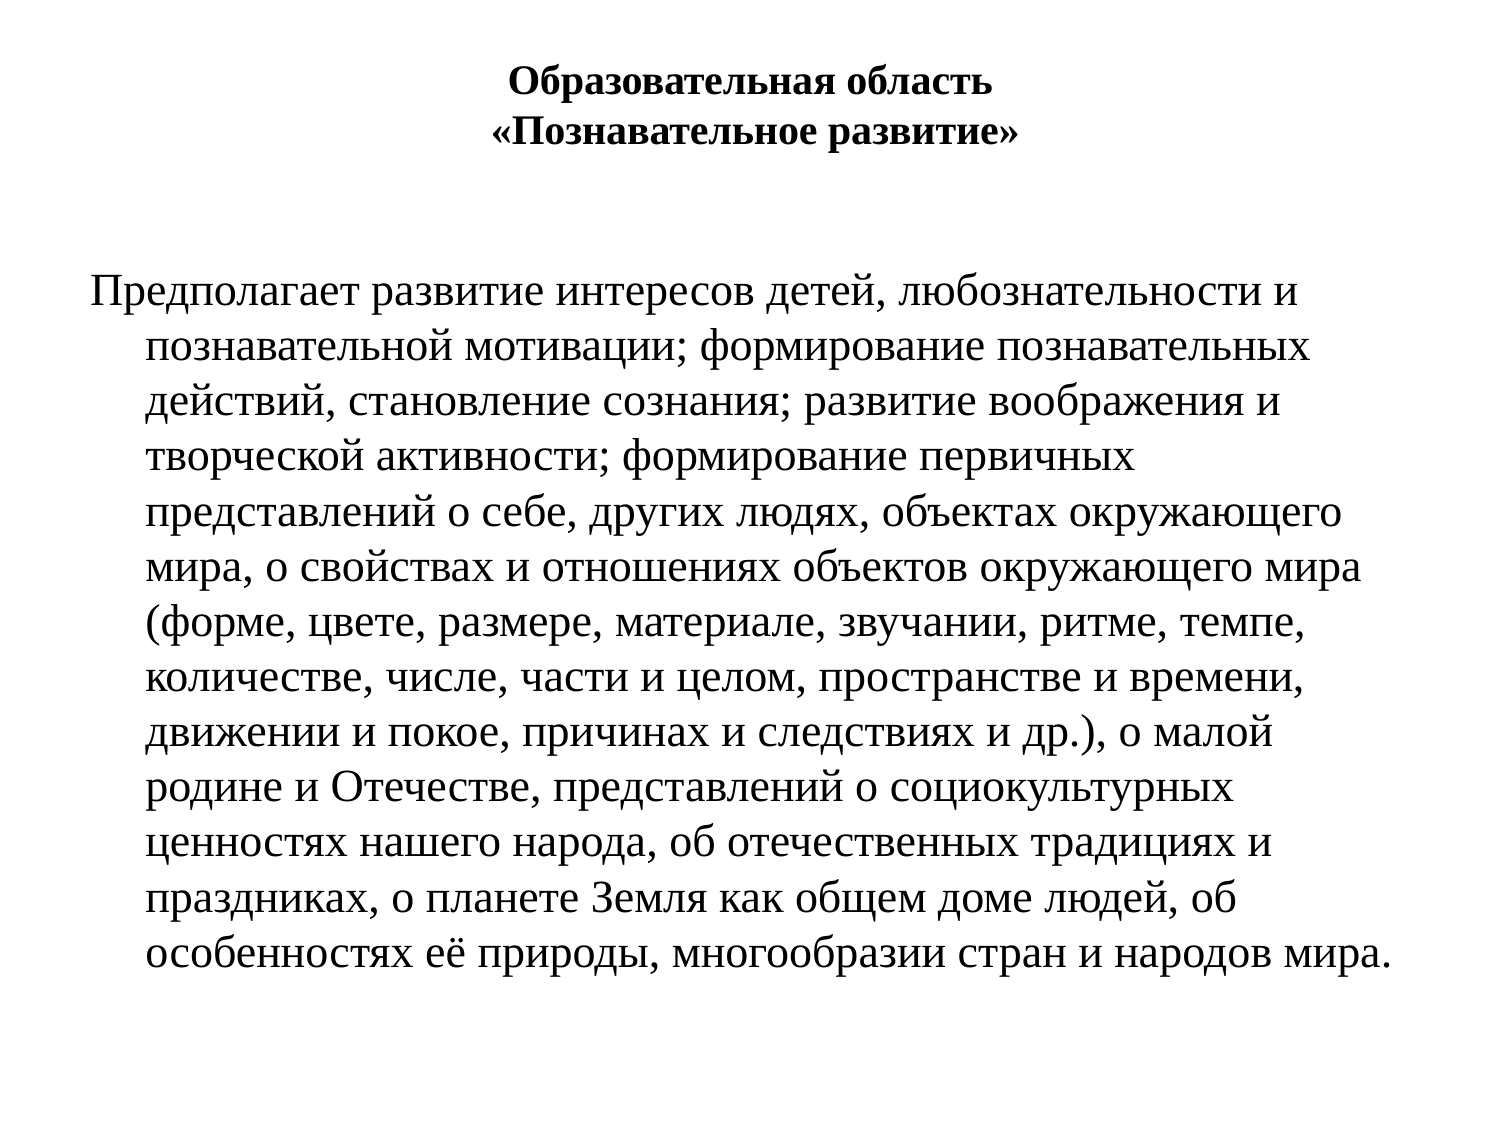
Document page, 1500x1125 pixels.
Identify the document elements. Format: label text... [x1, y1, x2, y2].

title Образовательная область «Познавательное развитие» [75, 45, 1425, 187]
list Предполагает развитие интересов детей, любознательности и познавательной мотивации; формирование познавательных действий, становление сознания; развитие воображения и творческой активности; формирование первичных представлений о себе, других людях, объектах окружающего мира, о свойствах и отношениях объектов окружающего мира (форме, цвете, размере, материале, звучании, ритме, темпе, количестве, числе, части и целом, пространстве и времени, движении и покое, причинах и следствиях и др.), о малой родине и Отечестве, представлений о социокультурных ценностях нашего народа, об отечественных традициях и праздниках, о планете Земля как общем доме людей, об особенностях её природы, многообразии стран и народов мира. [75, 187, 1425, 1005]
